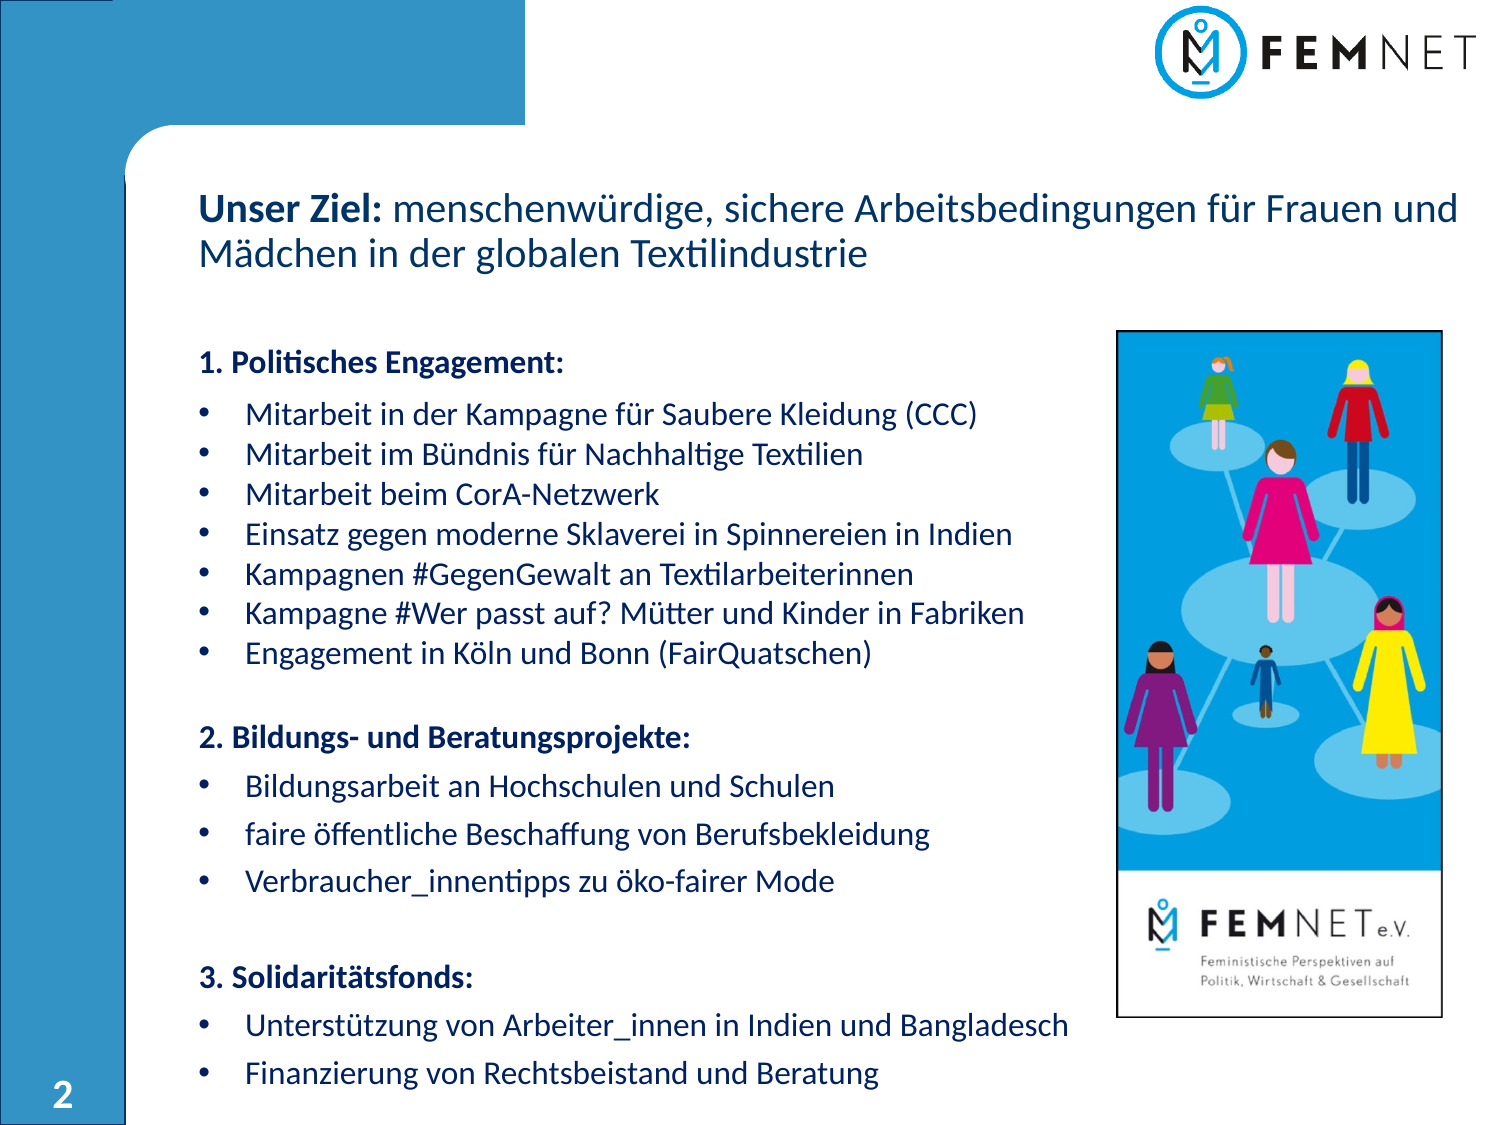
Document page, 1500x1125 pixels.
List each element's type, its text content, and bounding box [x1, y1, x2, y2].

picture [1116, 330, 1443, 1018]
picture [1149, 0, 1481, 105]
text_box Unser Ziel: menschenwürdige, sichere Arbeitsbedingungen für Frauen und Mädchen in der globalen Textilindustrie [183, 179, 1500, 339]
text_box 2 [37, 1059, 162, 1125]
text_box 1. Politisches Engagement: Mitarbeit in der Kampagne für Saubere Kleidung (CCC) Mitarbeit im Bündnis für Nachhaltige Textilien Mitarbeit beim CorA-Netzwerk Einsatz gegen moderne Sklaverei in Spinnereien in Indien Kampagnen #GegenGewalt an Textilarbeiterinnen Kampagne #Wer passt auf? Mütter und Kinder in Fabriken Engagement in Köln und Bonn (FairQuatschen) 2. Bildungs- und Beratungsprojekte: Bildungsarbeit an Hochschulen und Schulen faire öffentliche Beschaffung von Berufsbekleidung Verbraucher_innentipps zu öko-fairer Mode 3. Solidaritätsfonds: Unterstützung von Arbeiter_innen in Indien und Bangladesch Finanzierung von Rechtsbeistand und Beratung [183, 339, 1212, 1125]
